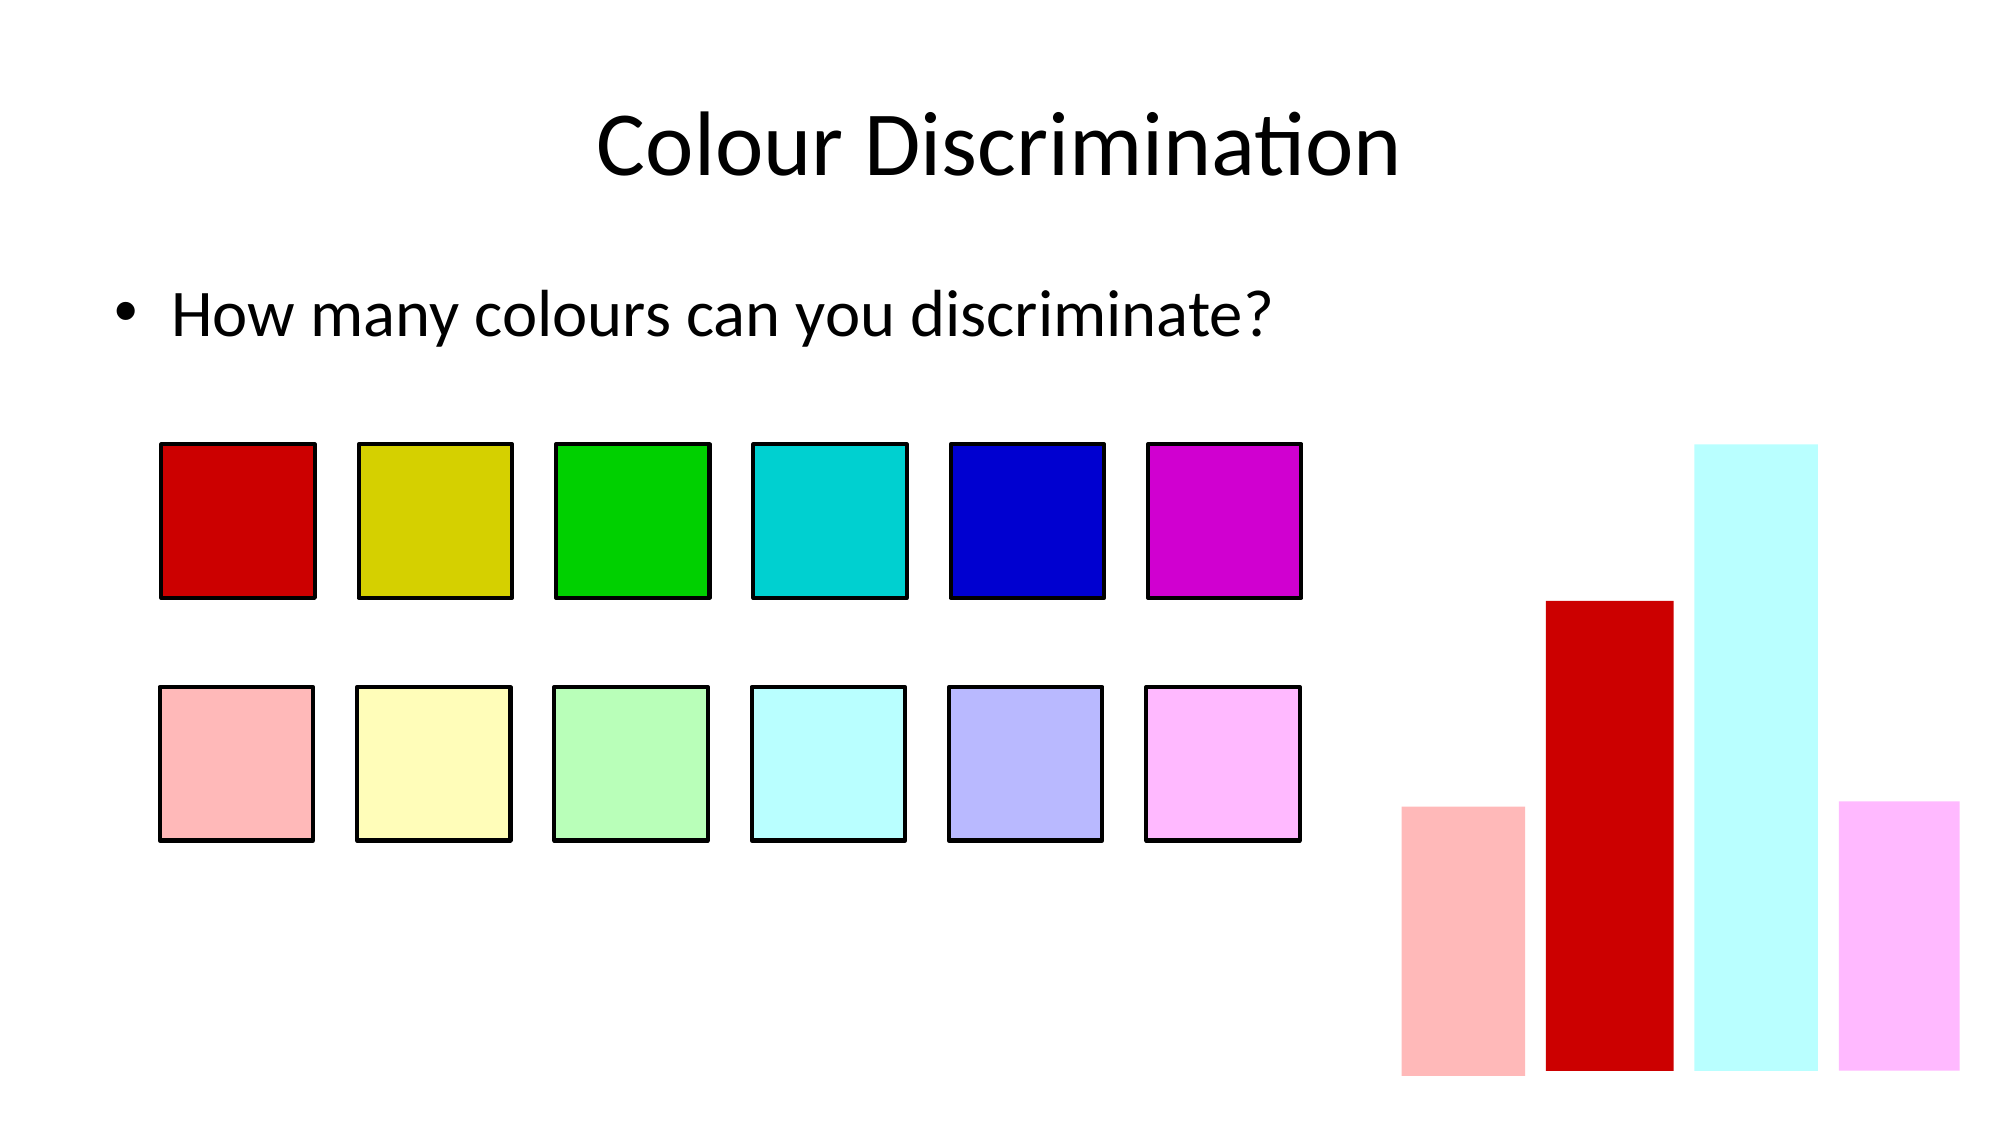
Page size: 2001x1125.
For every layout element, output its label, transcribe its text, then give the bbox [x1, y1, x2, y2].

title Colour Discrimination [99, 45, 1900, 233]
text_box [159, 686, 1301, 841]
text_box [1401, 444, 1960, 1077]
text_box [161, 444, 1302, 599]
list How many colours can you discriminate? [99, 262, 1900, 1005]
